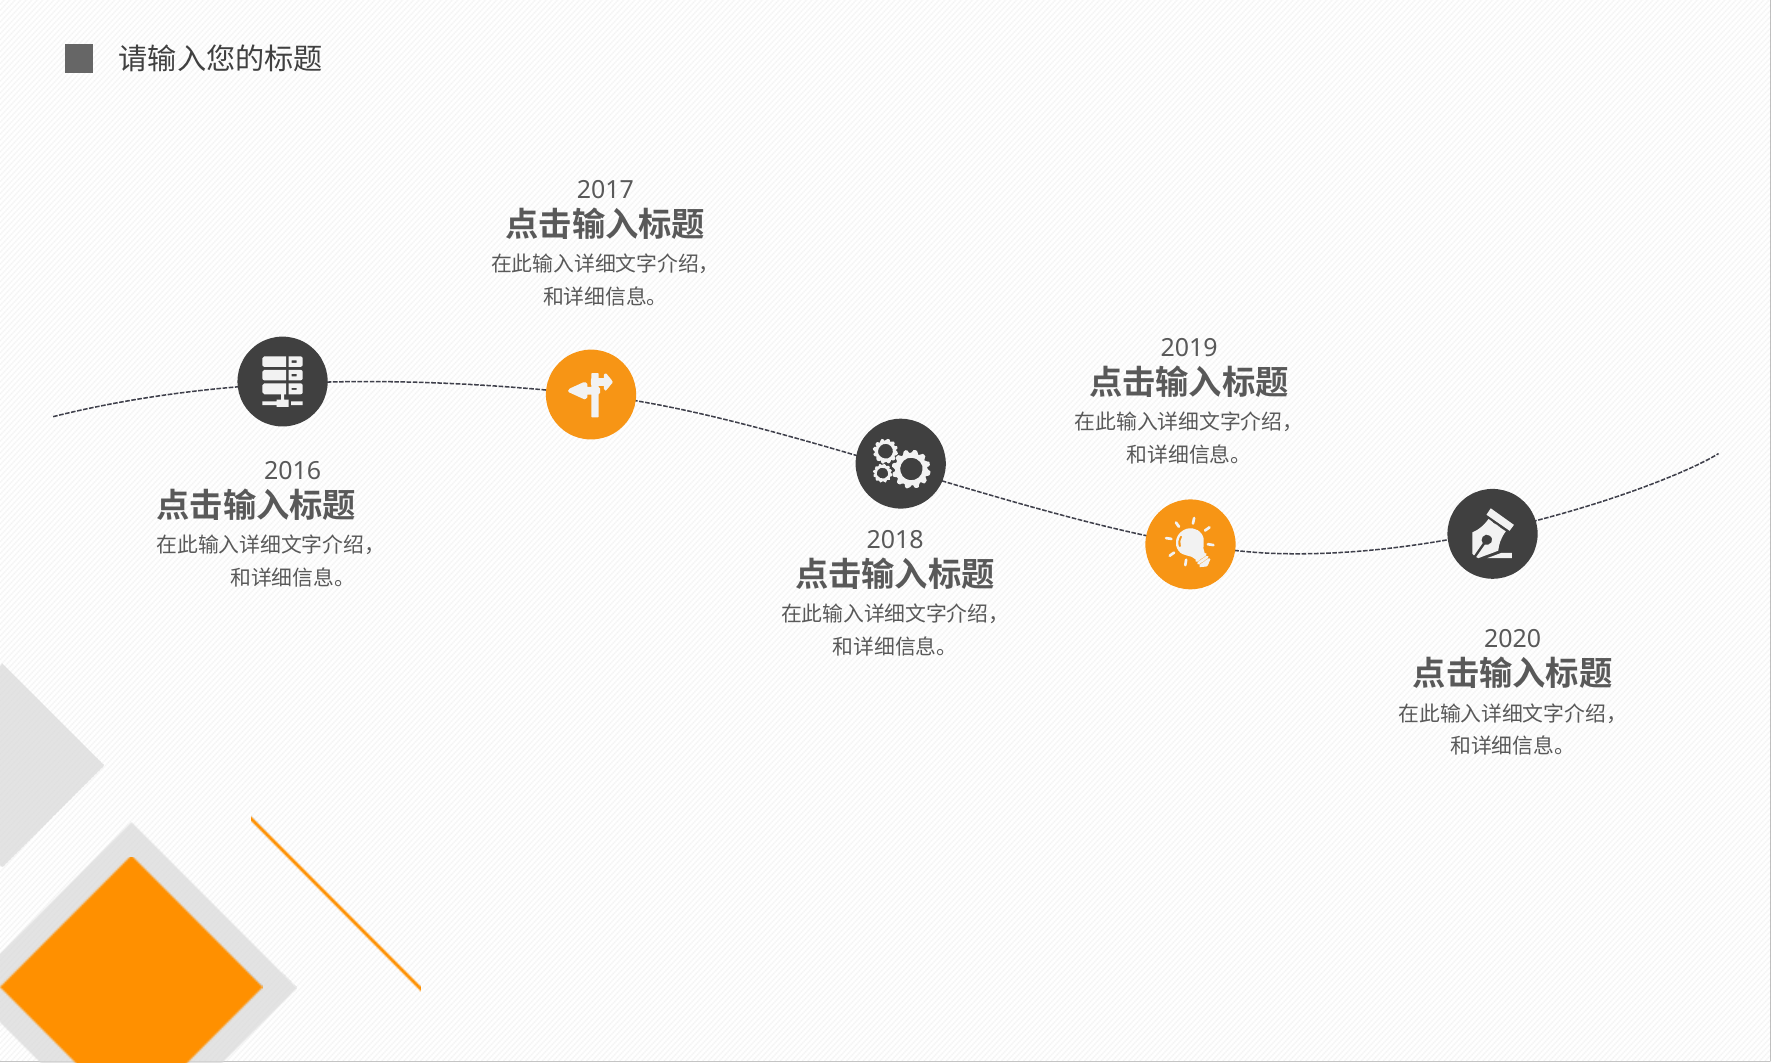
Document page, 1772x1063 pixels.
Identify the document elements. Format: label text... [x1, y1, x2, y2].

text_box 2018 点击输入标题 在此输入详细文字介绍， 和详细信息。 [748, 508, 1043, 664]
text_box [333, 379, 540, 428]
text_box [855, 418, 947, 509]
text_box [52, 385, 232, 421]
text_box [641, 399, 850, 456]
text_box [545, 349, 637, 440]
text_box 2017 点击输入标题 在此输入详细文字介绍， 和详细信息。 [458, 158, 753, 315]
text_box 2016 点击输入标题 在此输入详细文字介绍， 和详细信息。 [145, 439, 440, 595]
text_box 2020 点击输入标题 在此输入详细文字介绍， 和详细信息。 [1365, 608, 1660, 764]
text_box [64, 33, 339, 84]
text_box [951, 436, 1720, 556]
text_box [1145, 499, 1236, 590]
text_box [1447, 488, 1538, 580]
text_box 2019 点击输入标题 在此输入详细文字介绍， 和详细信息。 [1042, 317, 1336, 473]
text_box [237, 336, 328, 427]
picture [0, 0, 1772, 1063]
